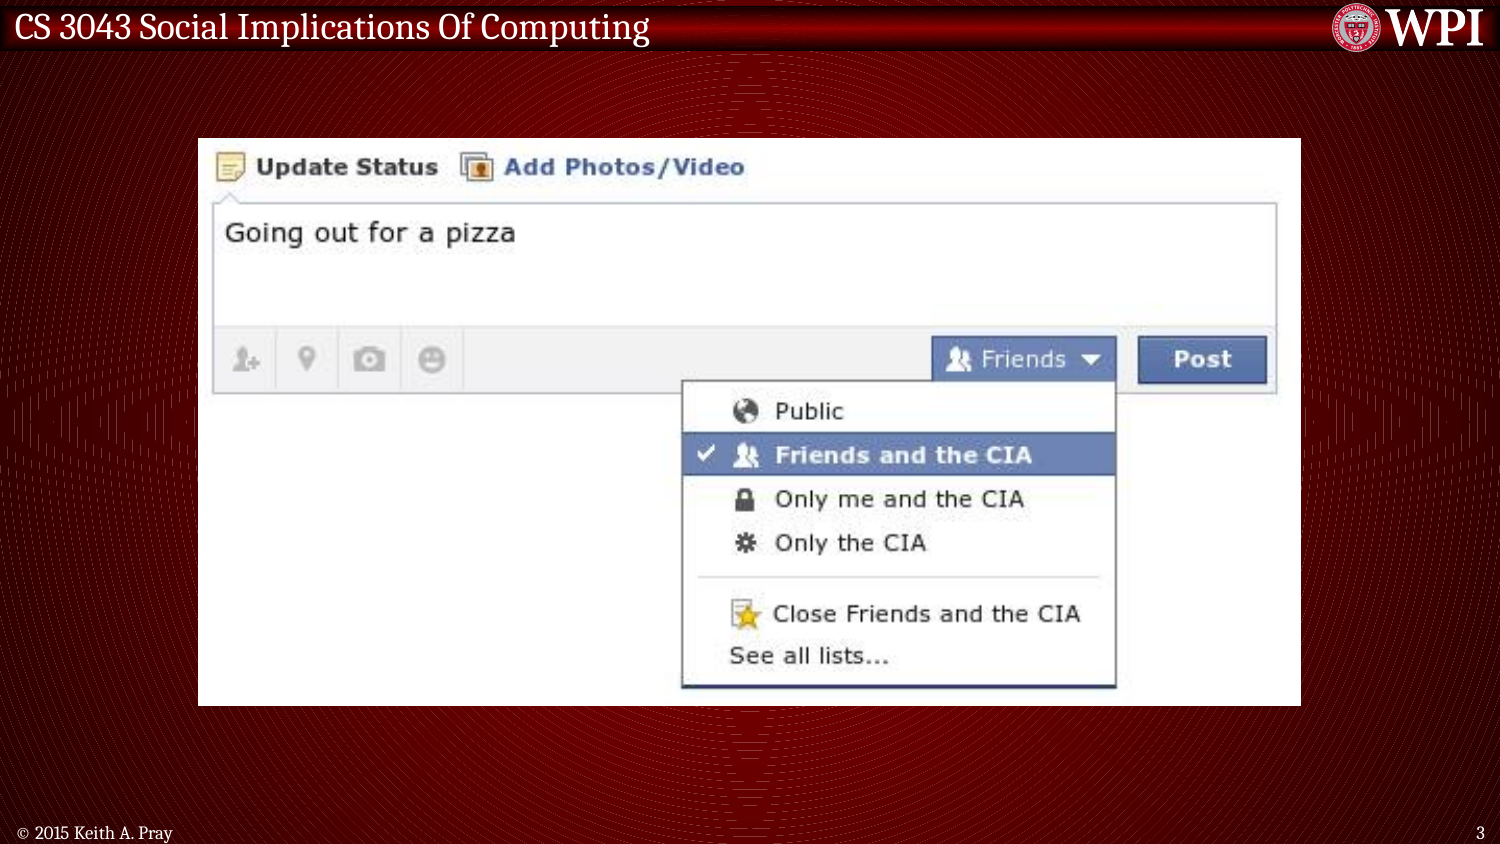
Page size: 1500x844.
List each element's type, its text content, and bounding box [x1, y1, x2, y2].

picture [198, 137, 1302, 706]
picture [1332, 3, 1483, 52]
slide_number 3 [1397, 819, 1500, 844]
footer © 2015 Keith A. Pray [0, 819, 913, 844]
